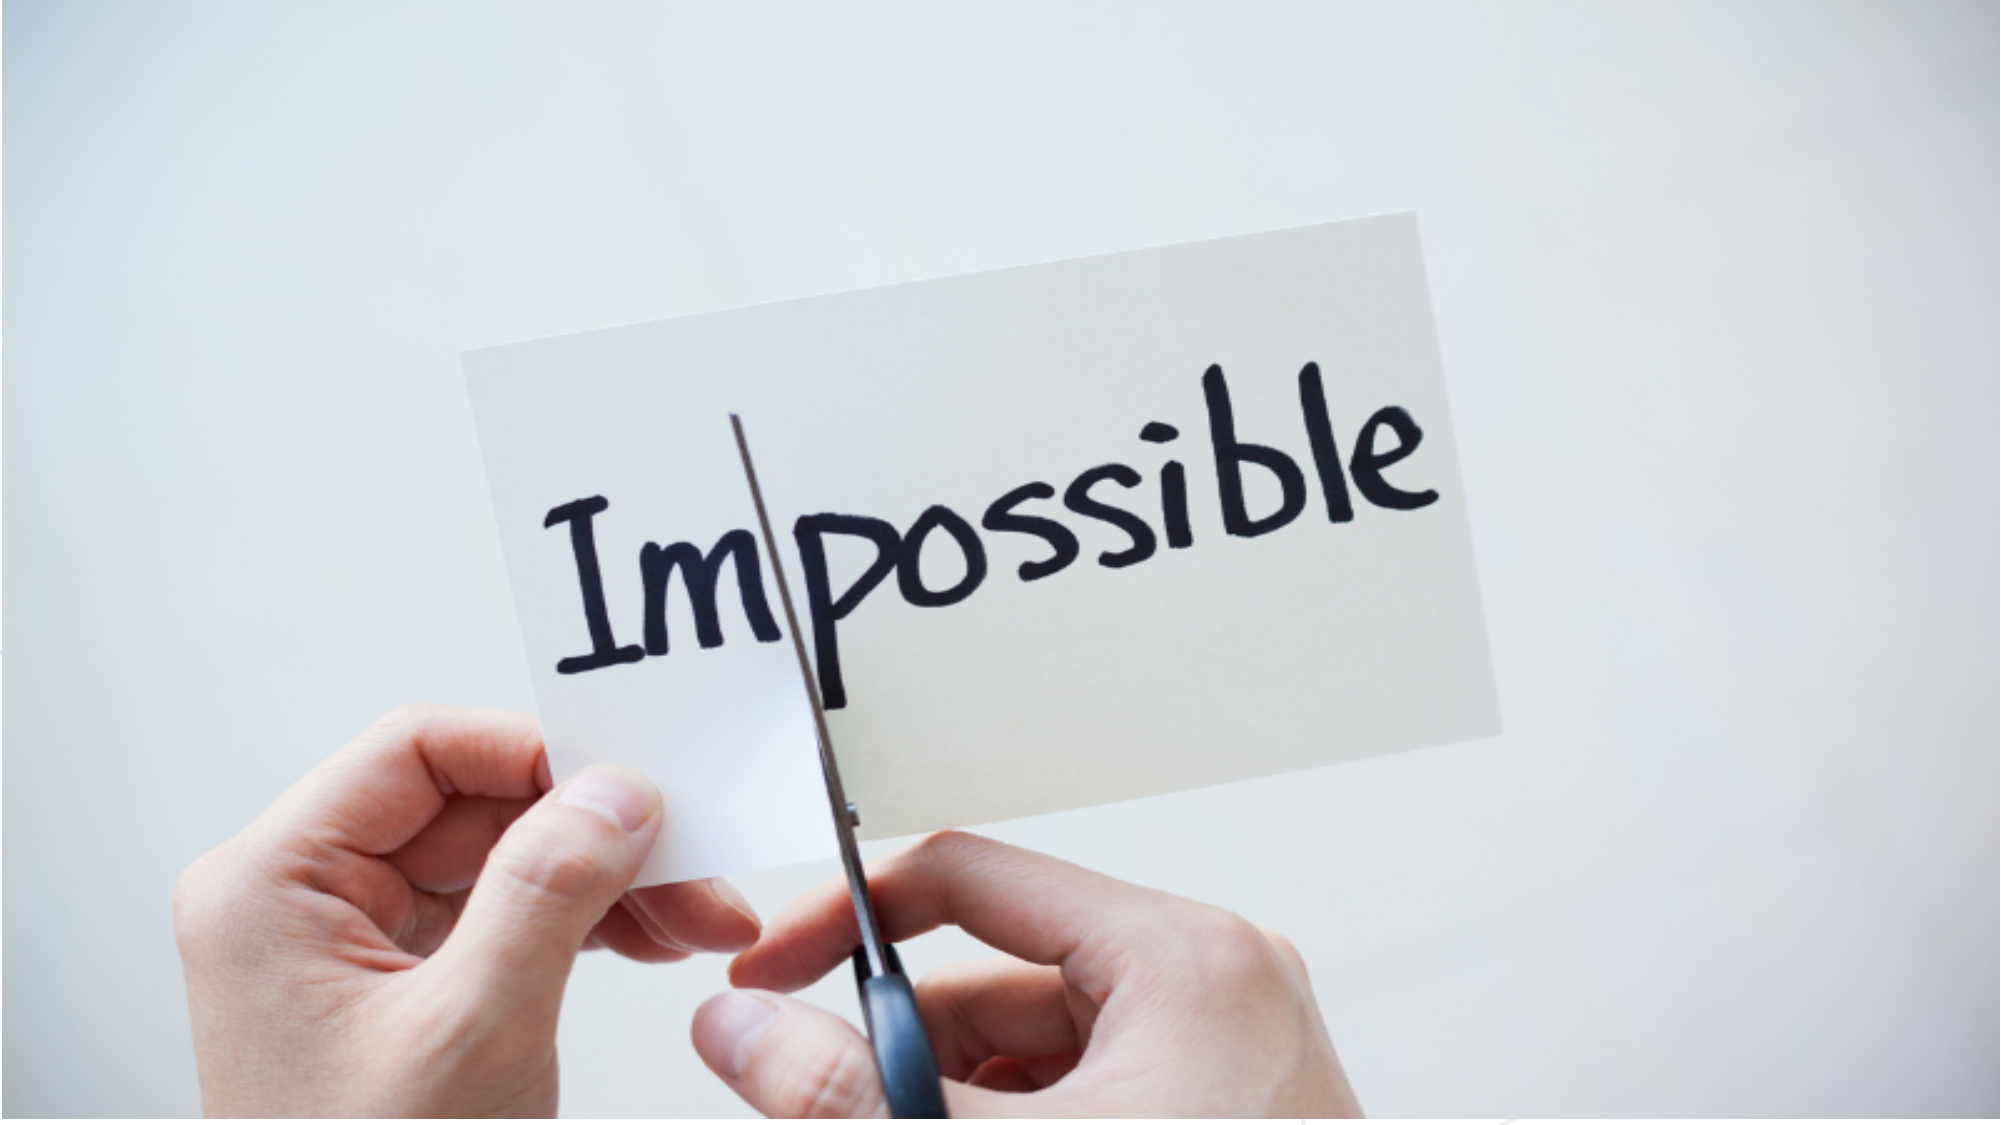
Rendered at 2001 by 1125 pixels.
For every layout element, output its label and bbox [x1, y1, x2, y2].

text_box [1302, 1119, 1516, 1125]
picture [2, 0, 2000, 1119]
